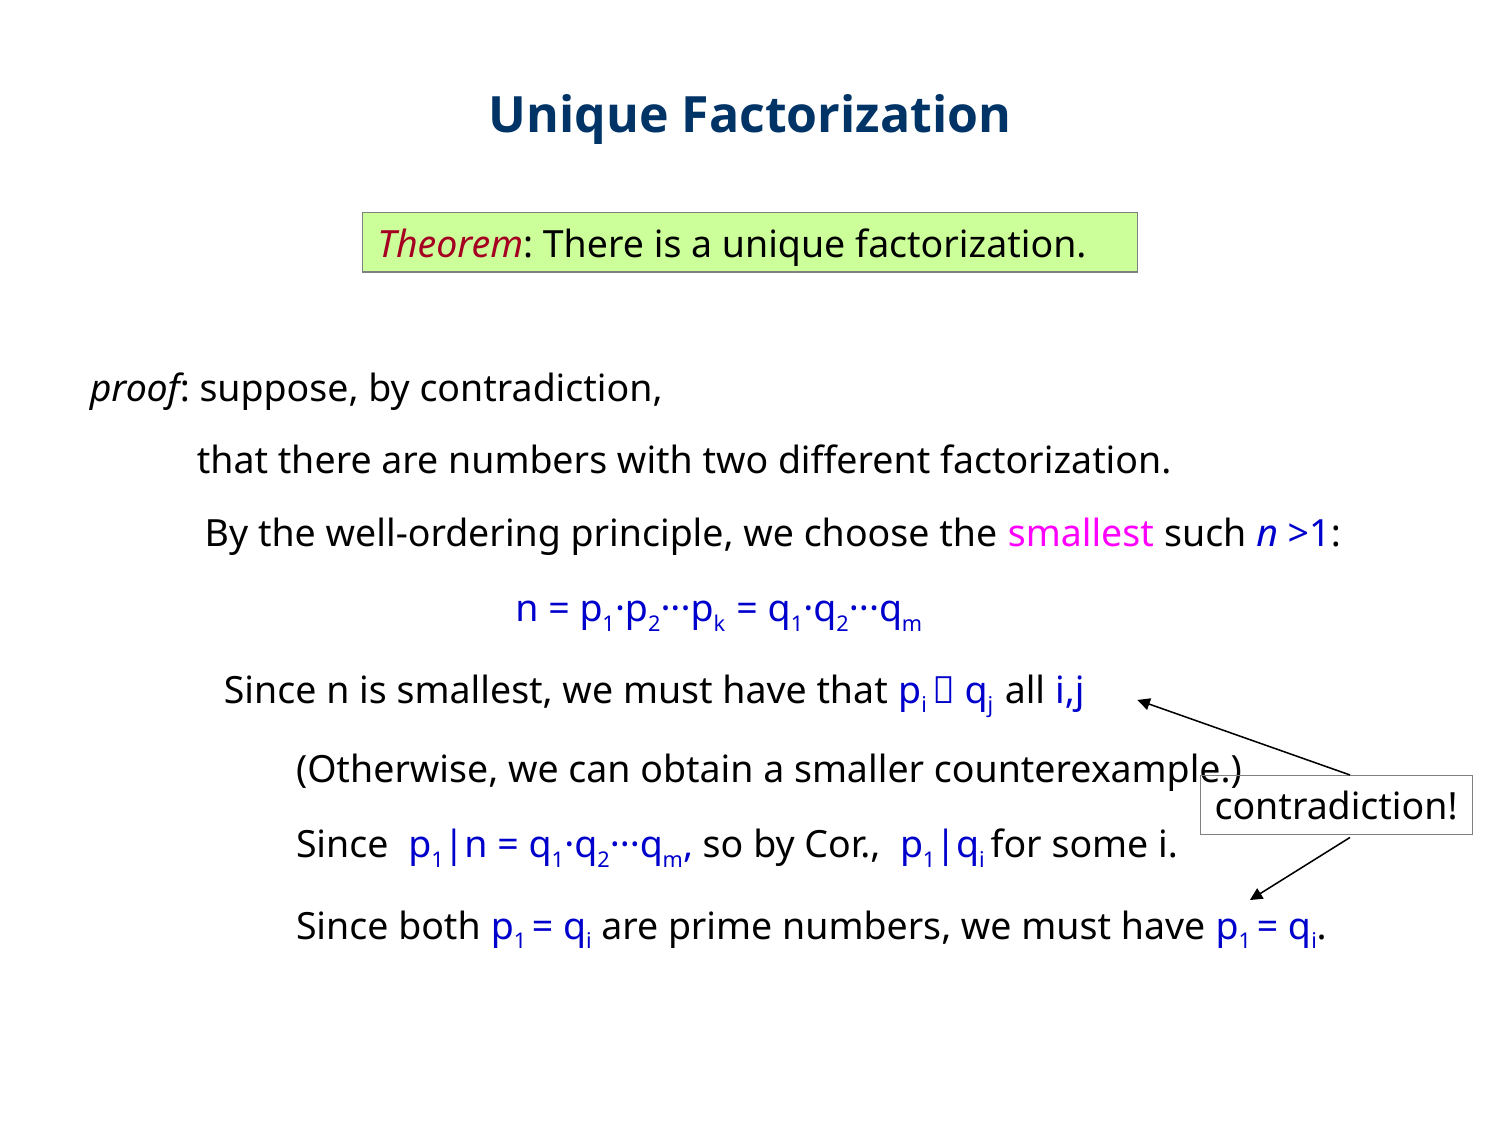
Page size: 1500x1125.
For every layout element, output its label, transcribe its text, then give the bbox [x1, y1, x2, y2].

text_box Unique Factorization [474, 74, 1027, 150]
text_box [1137, 698, 1351, 776]
text_box contradiction! [1199, 774, 1473, 835]
text_box [1249, 837, 1351, 901]
text_box Theorem: There is a unique factorization. [362, 212, 1138, 273]
text_box proof: suppose, by contradiction, that there are numbers with two different factorization. By the well-ordering principle, we choose the smallest such n >1: n = p1·p2···pk = q1·q2···qm Since n is smallest, we must have that pi  qj all i,j (Otherwise, we can obtain a smaller counterexample.) Since p1|n = q1·q2···qm, so by Cor., p1|qi for some i. Since both p1 = qi are prime numbers, we must have p1 = qi. [74, 356, 1363, 1000]
